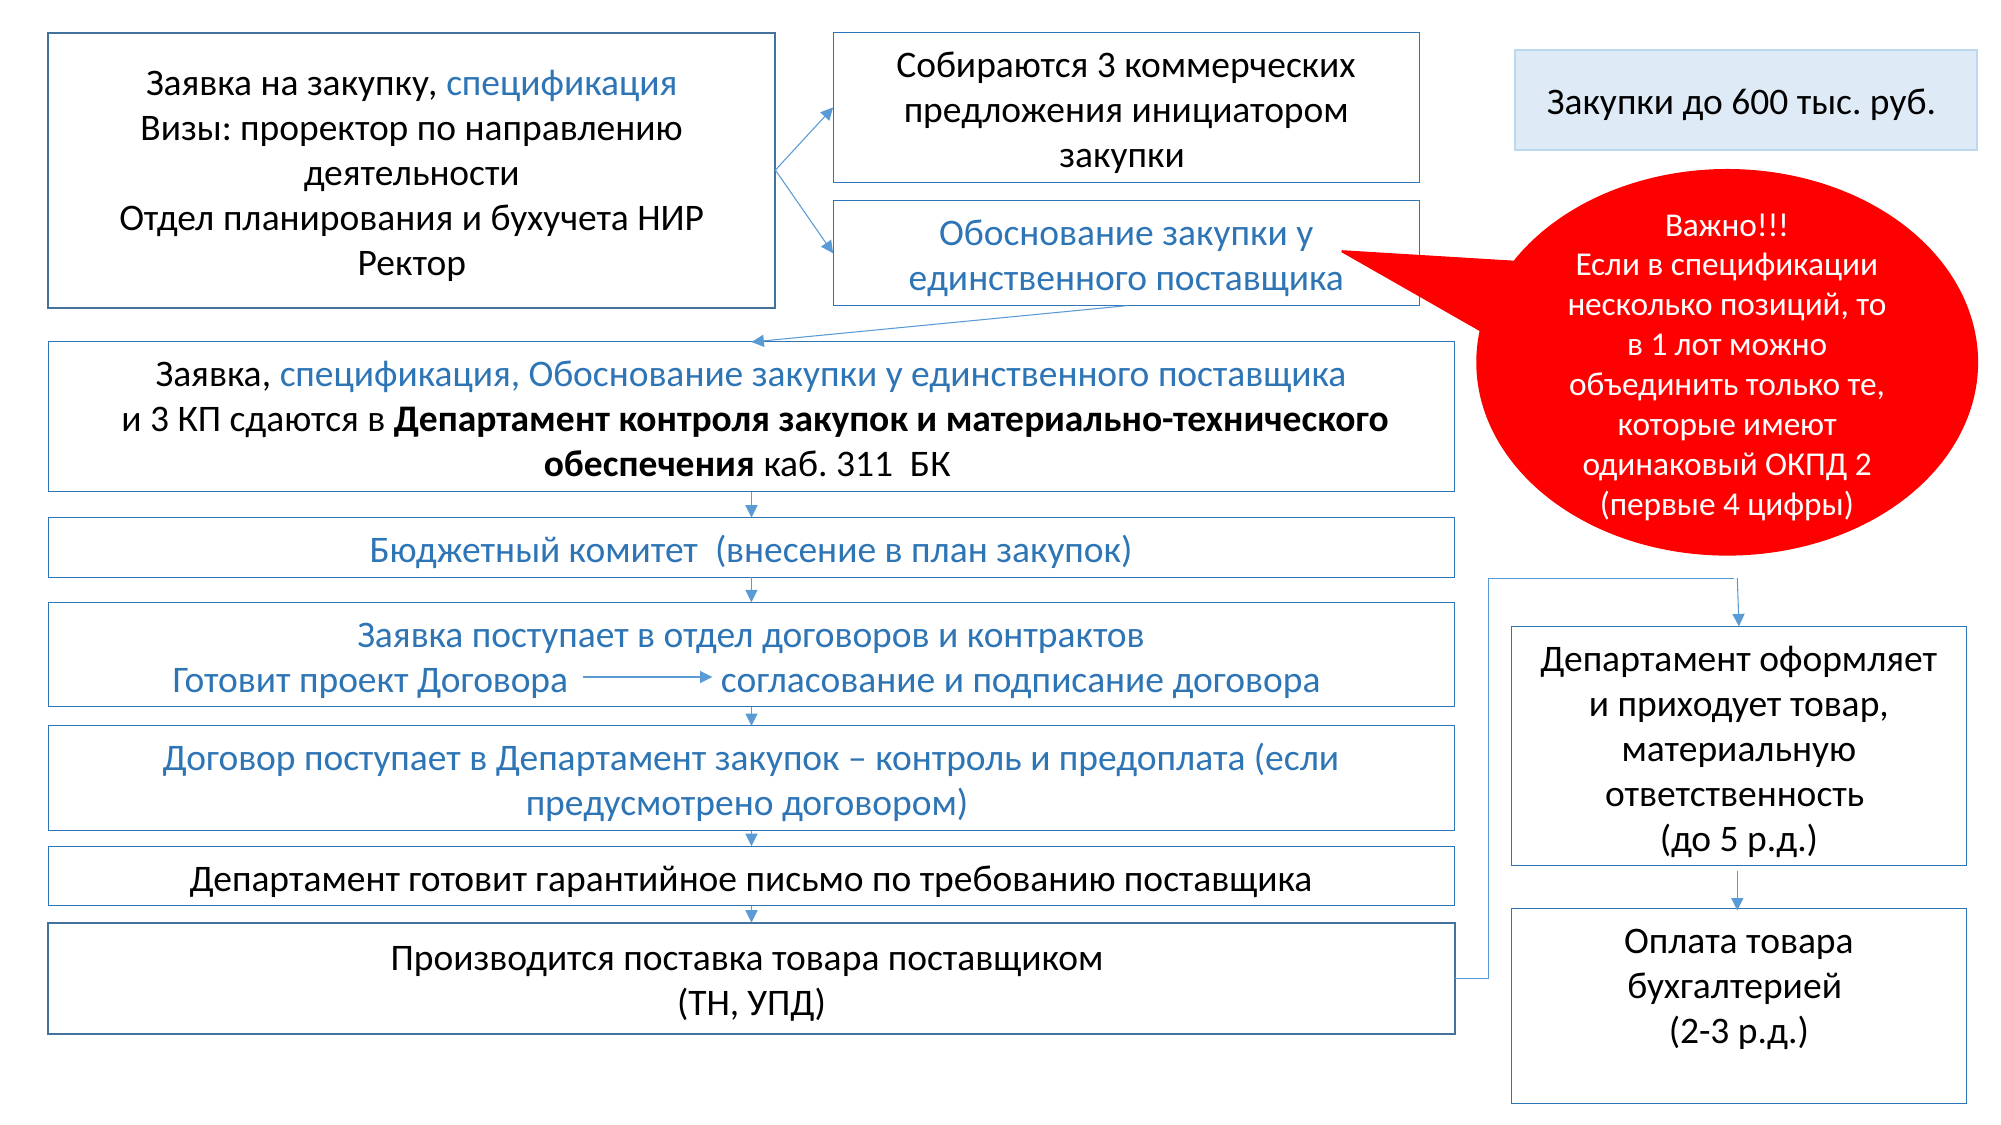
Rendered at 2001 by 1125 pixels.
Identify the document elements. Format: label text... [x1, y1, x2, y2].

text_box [751, 306, 1127, 343]
text_box Производится поставка товара поставщиком (ТН, УПД) [47, 922, 1456, 1035]
text_box Обоснование закупки у единственного поставщика [833, 200, 1420, 306]
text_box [775, 170, 834, 254]
text_box Департамент оформляет и приходует товар, материальную ответственность (до 5 р.д.) [1511, 626, 1967, 866]
text_box Собираются 3 коммерческих предложения инициатором закупки [833, 32, 1420, 183]
text_box Заявка на закупку, спецификация Визы: проректор по направлению деятельности Отдел планирования и бухучета НИР Ректор [47, 32, 776, 309]
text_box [775, 108, 834, 170]
text_box Заявка, спецификация, Обоснование закупки у единственного поставщика и 3 КП сдаются в Департамент контроля закупок и материально-технического обеспечения каб. 311 БК [48, 341, 1455, 492]
text_box Договор поступает в Департамент закупок – контроль и предоплата (если предусмотрено договором) [48, 725, 1454, 831]
text_box Оплата товара бухгалтерией (2-3 р.д.) [1511, 908, 1967, 1104]
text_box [1454, 578, 1489, 979]
text_box Бюджетный комитет (внесение в план закупок) [48, 517, 1455, 578]
text_box Заявка поступает в отдел договоров и контрактов Готовит проект Договора согласование и подписание договора [48, 602, 1454, 707]
text_box Департамент готовит гарантийное письмо по требованию поставщика [48, 846, 1454, 906]
text_box Важно!!! Если в спецификации несколько позиций, то в 1 лот можно объединить только те, которые имеют одинаковый ОКПД 2 (первые 4 цифры) [1341, 168, 1979, 556]
text_box Закупки до 600 тыс. руб. [1514, 49, 1978, 151]
